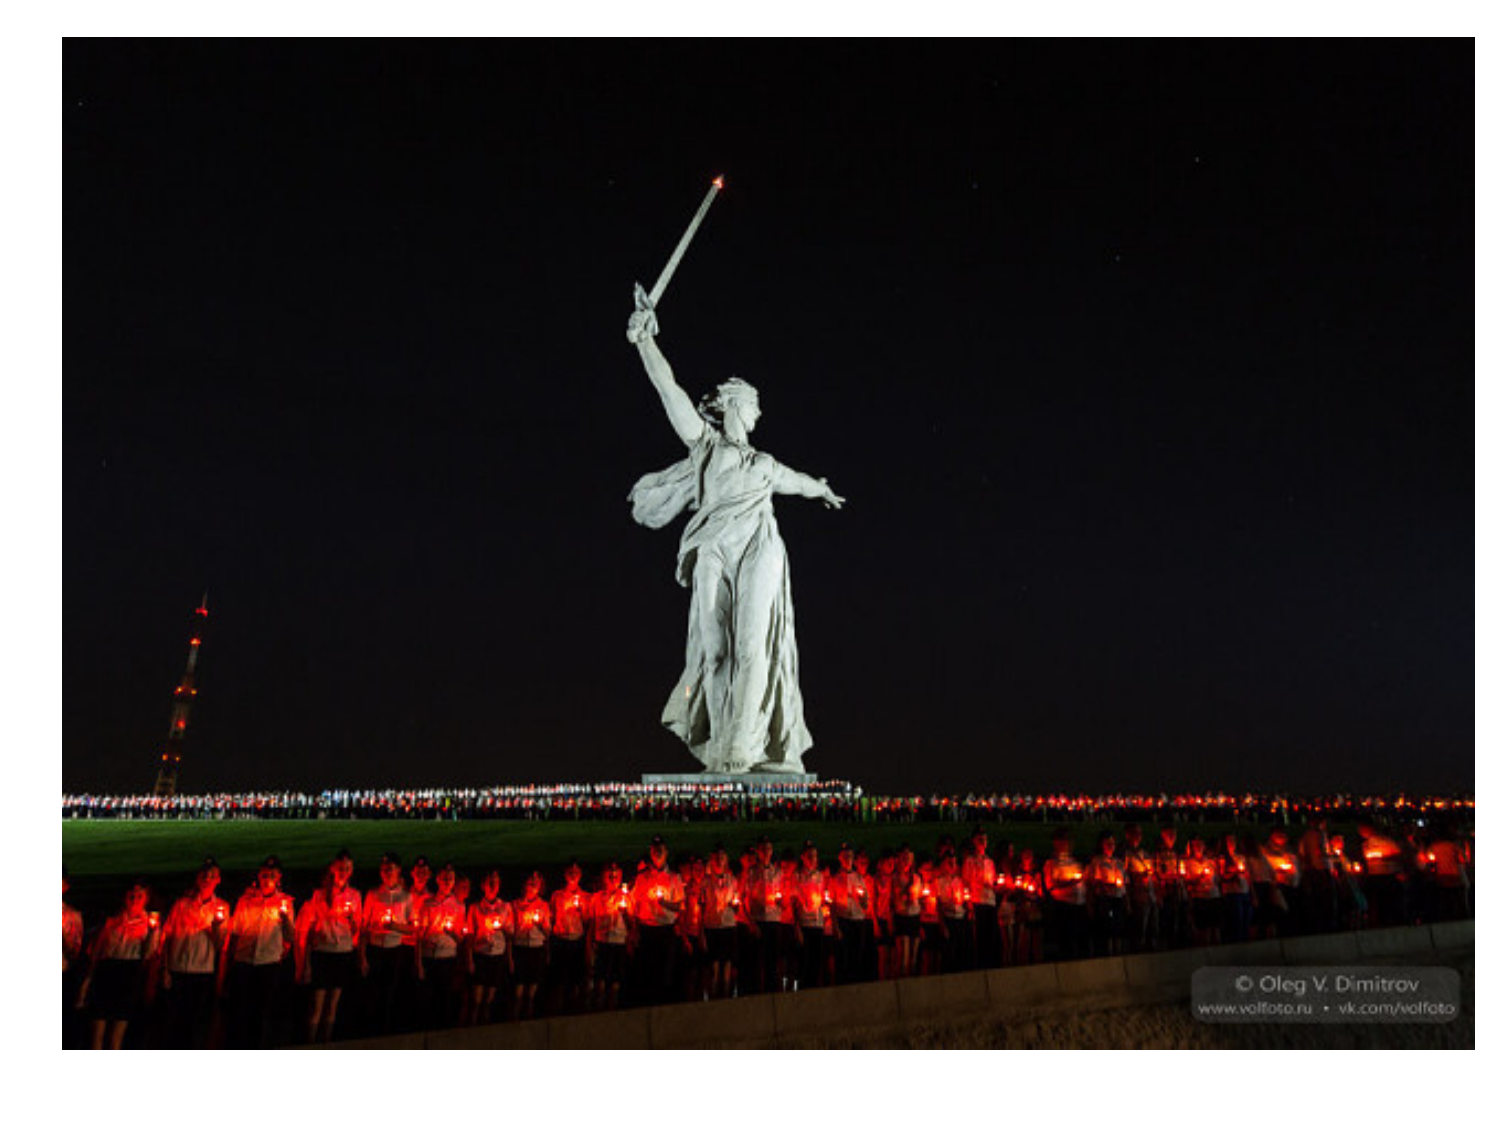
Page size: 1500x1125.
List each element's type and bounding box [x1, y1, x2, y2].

picture [62, 37, 1476, 1051]
